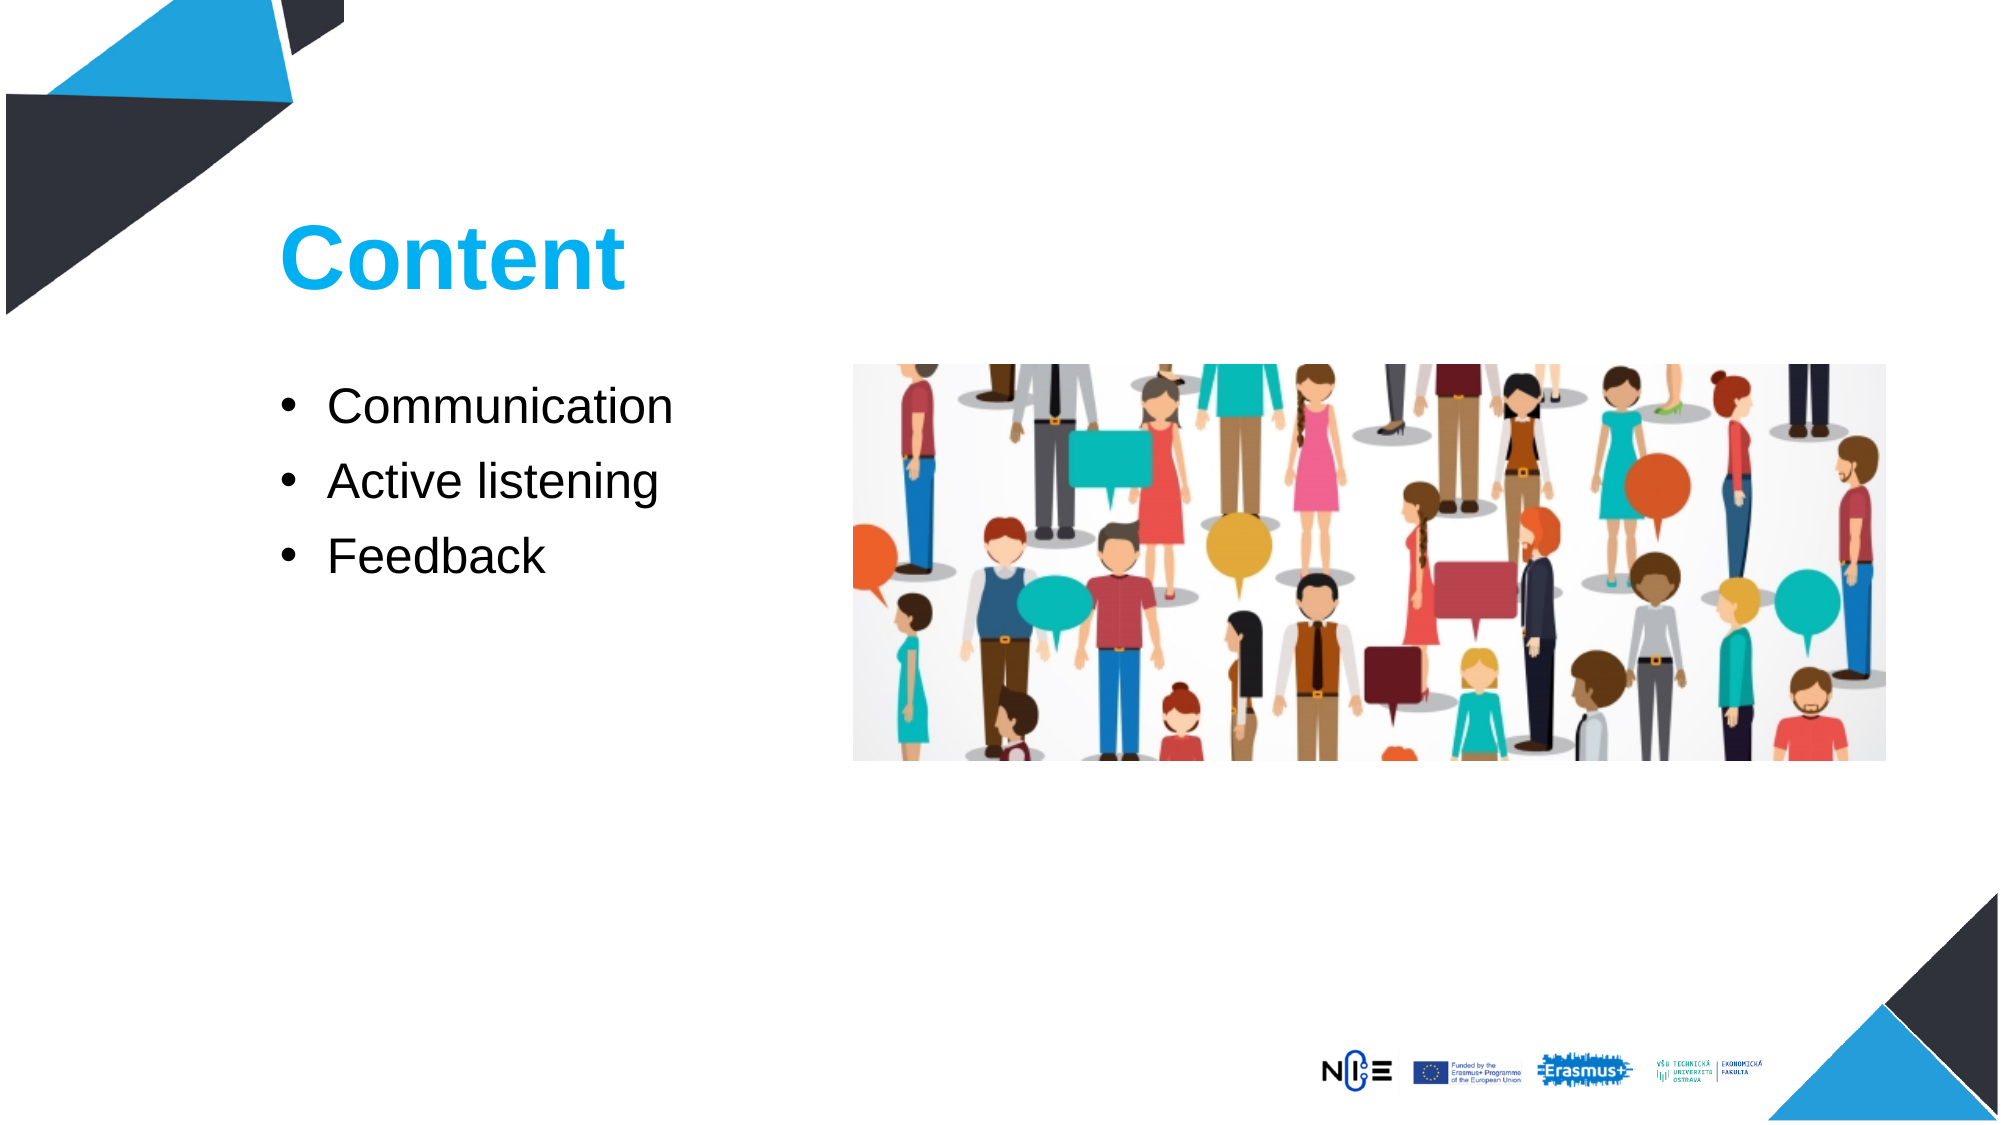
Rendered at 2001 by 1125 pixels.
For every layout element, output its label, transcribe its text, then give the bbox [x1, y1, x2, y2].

text_box Communication Active listening Feedback [264, 373, 1969, 1015]
picture [1308, 888, 2000, 1125]
picture [853, 363, 1886, 761]
title Content [264, 172, 1969, 347]
picture [6, 0, 344, 318]
